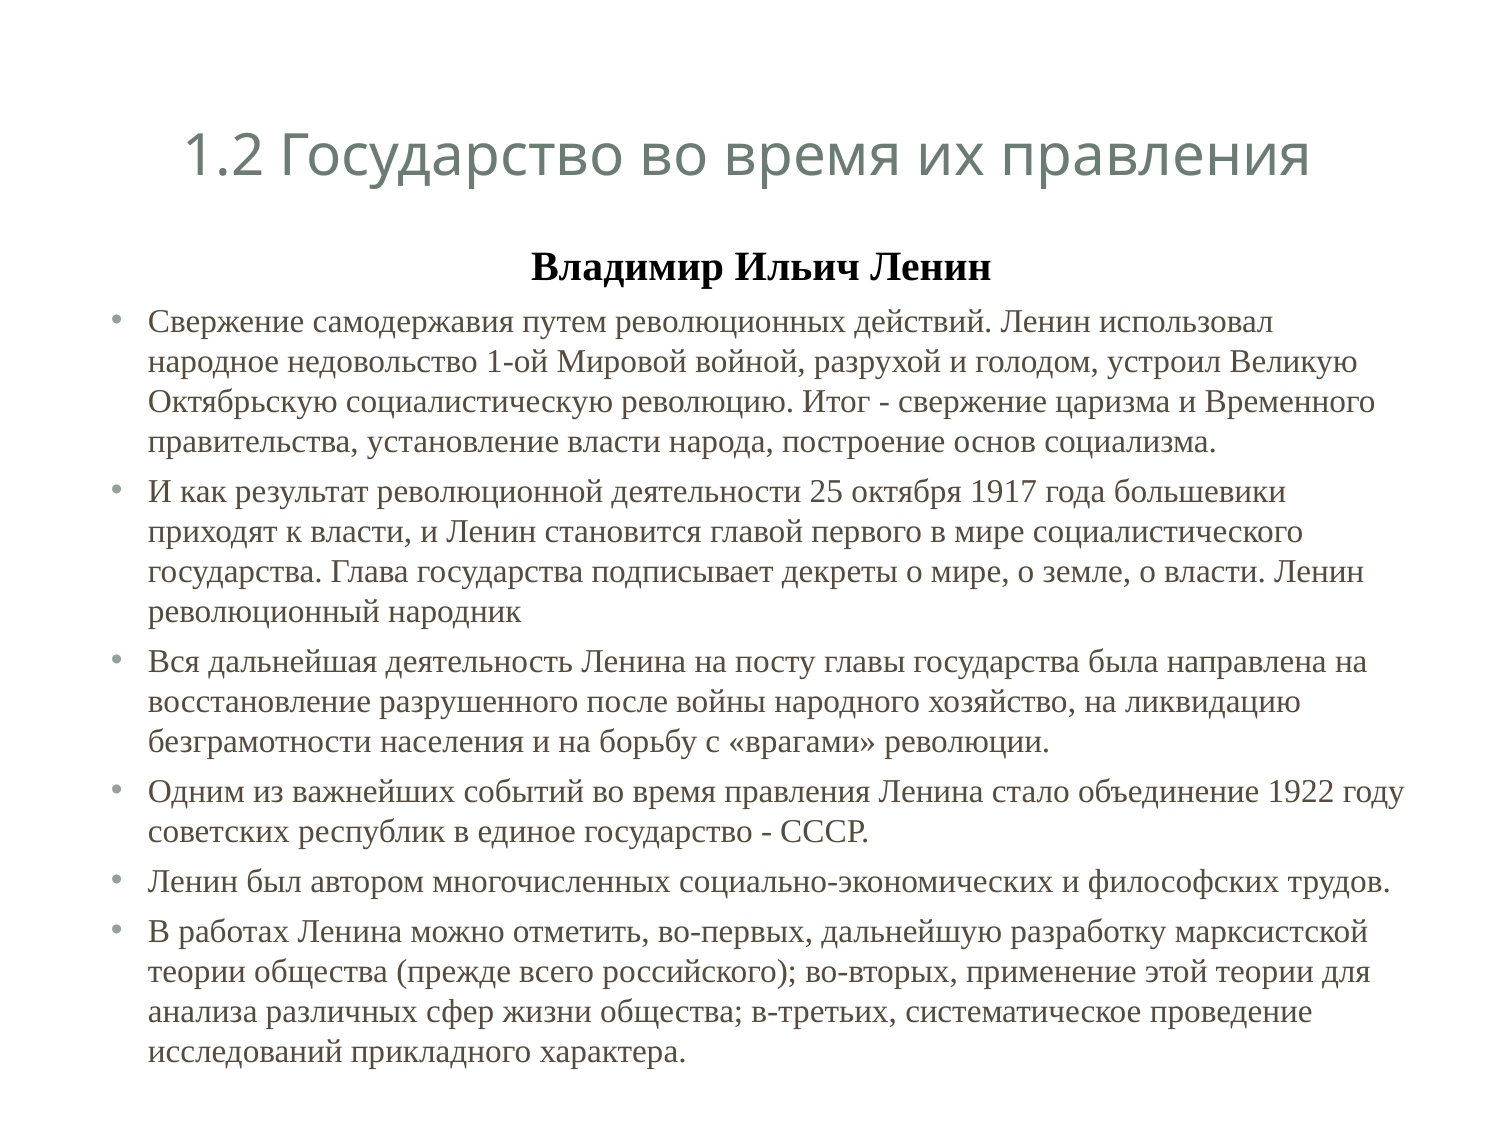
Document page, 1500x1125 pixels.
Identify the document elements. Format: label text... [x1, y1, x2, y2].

text_box Владимир Ильич Ленин Свержение самодержавия путем революционных действий. Ленин использовал народное недовольство 1-ой Мировой войной, разрухой и голодом, устроил Великую Октябрьскую социалистическую революцию. Итог - свержение царизма и Временного правительства, установление власти народа, построение основ социализма. И как результат революционной деятельности 25 октября 1917 года большевики приходят к власти, и Ленин становится главой первого в мире социалистического государства. Глава государства подписывает декреты о мире, о земле, о власти. Ленин революционный народник Вся дальнейшая деятельность Ленина на посту главы государства была направлена на восстановление разрушенного после войны народного хозяйство, на ликвидацию безграмотности населения и на борьбу с «врагами» революции. Одним из важнейших событий во время правления Ленина стало объединение 1922 году советских республик в единое государство - СССР. Ленин был автором многочисленных социально-экономических и философских трудов. В работах Ленина можно отметить, во-первых, дальнейшую разработку марксистской теории общества (прежде всего российского); во-вторых, применение этой теории для анализа различных сфер жизни общества; в-третьих, систематическое проведение исследований прикладного характера. [76, 231, 1427, 1118]
title 1.2 Государство во время их правления [69, 66, 1425, 238]
